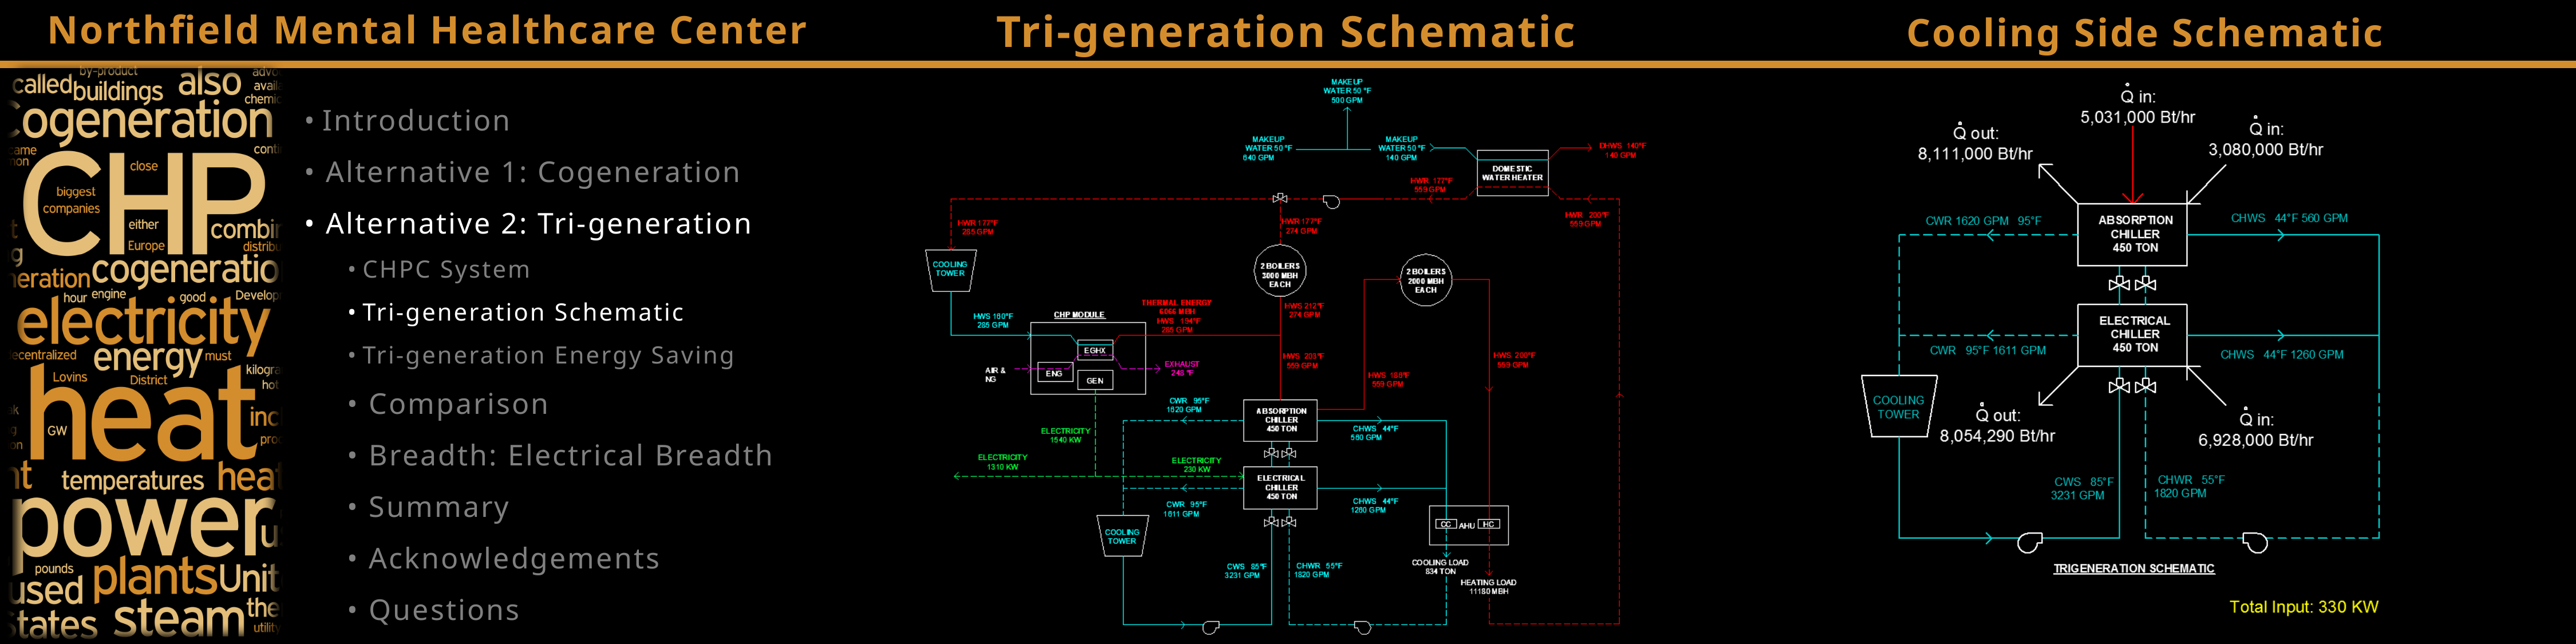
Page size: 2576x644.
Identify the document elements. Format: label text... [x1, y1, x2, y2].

text_box Tri-generation Schematic [858, 0, 1714, 60]
picture [0, 68, 437, 639]
picture [1817, 80, 2419, 621]
picture [920, 77, 1656, 638]
text_box Cooling Side Schematic [1717, 4, 2573, 59]
text_box • Introduction • Alternative 1: Cogeneration • Alternative 2: Tri-generation • CHPC System • Tri-generation Schematic • Tri-generation Energy Saving • Comparison • Breadth: Electrical Breadth • Summary • Acknowledgements • Questions [296, 81, 873, 630]
text_box Northfield Mental Healthcare Center [0, 1, 855, 56]
